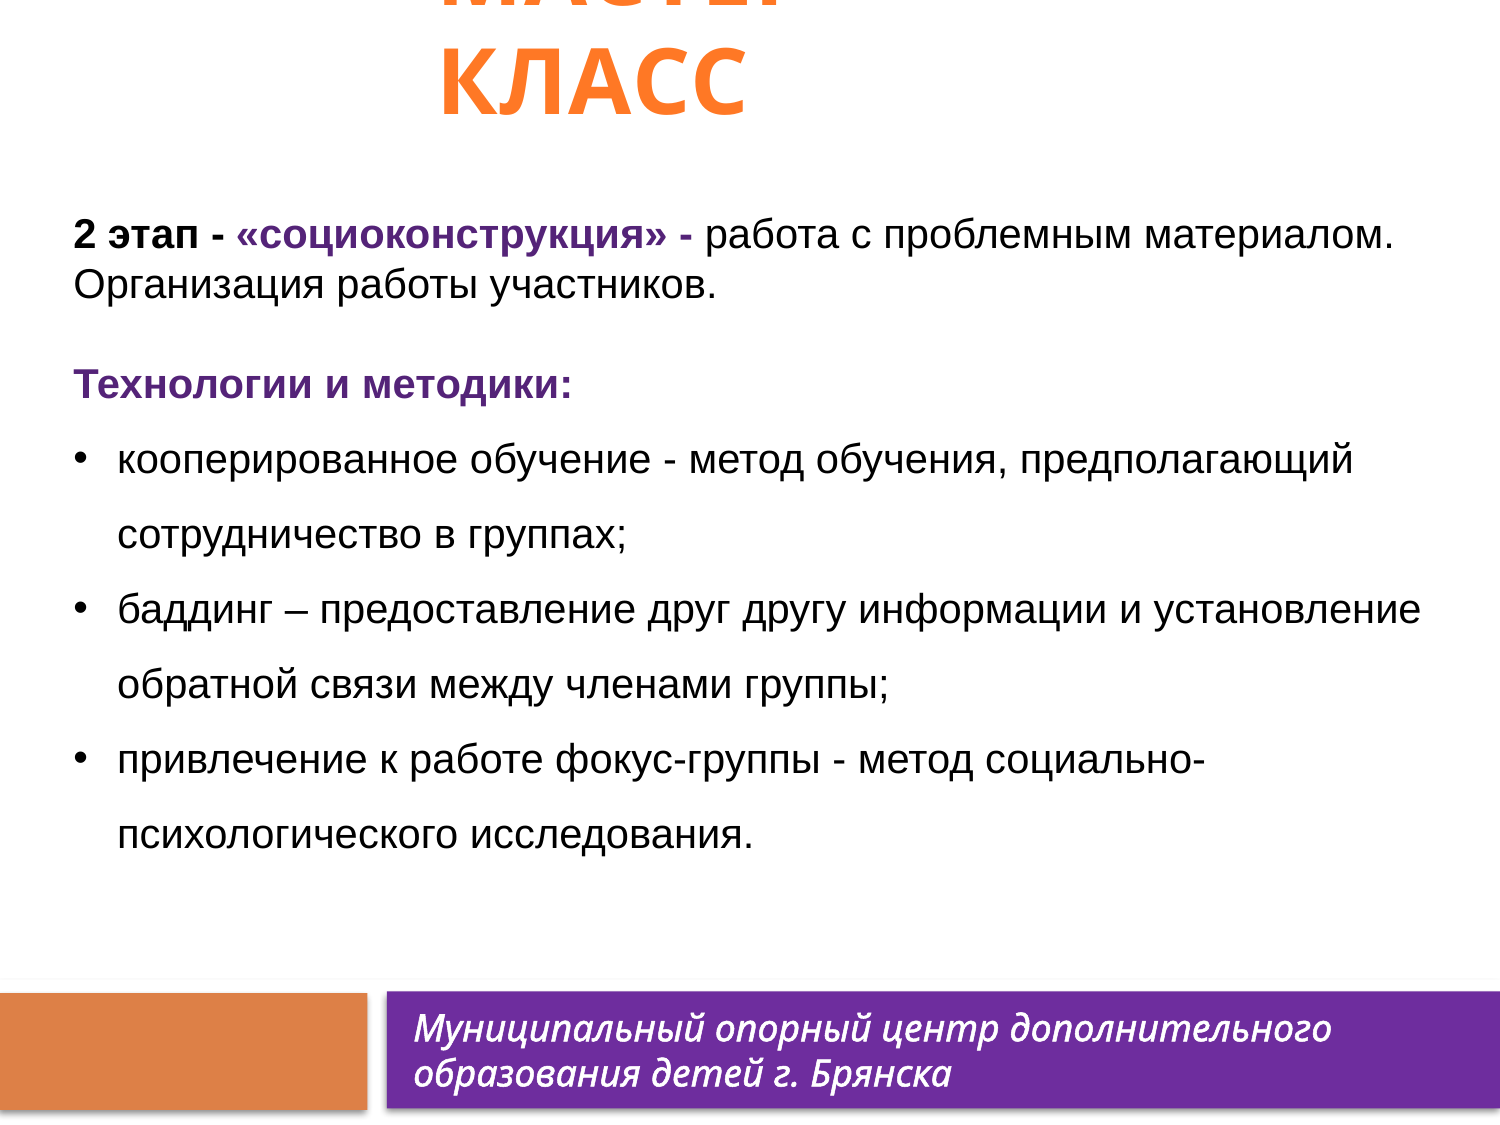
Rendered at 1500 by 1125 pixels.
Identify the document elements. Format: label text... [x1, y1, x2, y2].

text_box 2 этап - «социоконструкция» - работа с проблемным материалом. Организация работы участников. Технологии и методики: кооперированное обучение - метод обучения, предполагающий сотрудничество в группах; баддинг – предоставление друг другу информации и установление обратной связи между членами группы; привлечение к работе фокус-группы - метод социально-психологического исследования. [58, 199, 1465, 989]
subtitle Муниципальный опорный центр дополнительного образования детей г. Брянска [398, 996, 1500, 1102]
title МАСТЕР-КЛАСС [421, 0, 1079, 141]
